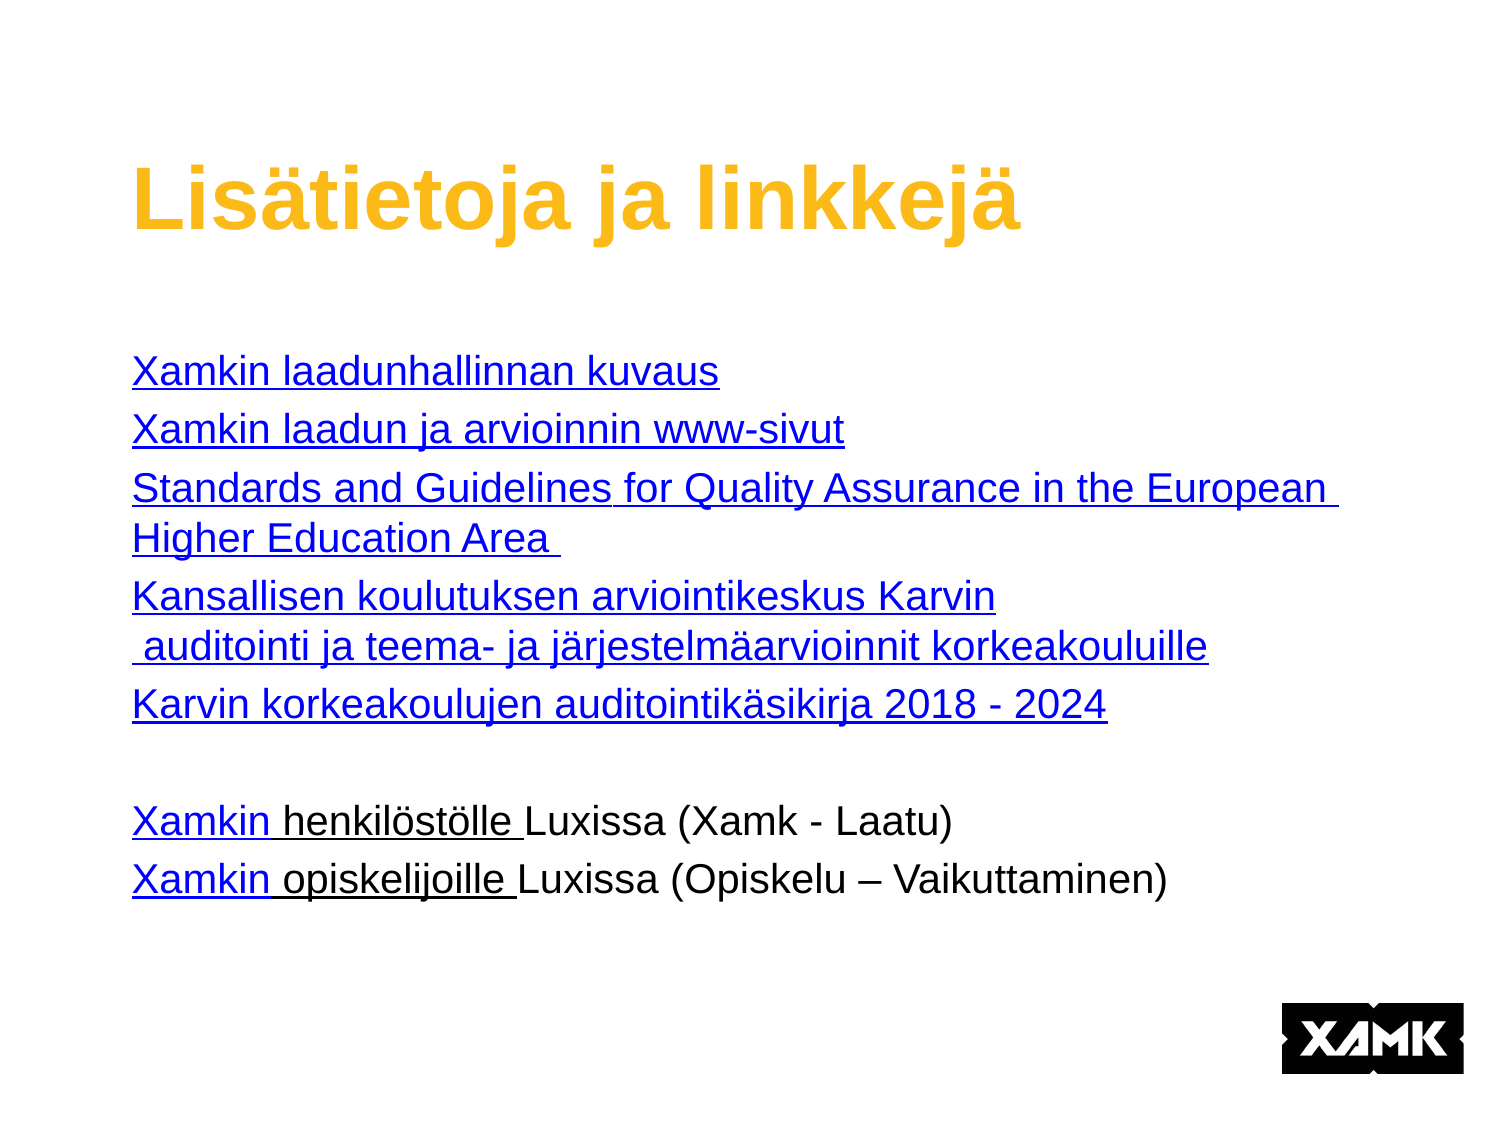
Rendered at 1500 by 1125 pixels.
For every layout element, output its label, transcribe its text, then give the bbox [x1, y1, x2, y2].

list Xamkin laadunhallinnan kuvaus Xamkin laadun ja arvioinnin www-sivut Standards and Guidelines for Quality Assurance in the European Higher Education Area Kansallisen koulutuksen arviointikeskus Karvin auditointi ja teema- ja järjestelmäarvioinnit korkeakouluille Karvin korkeakoulujen auditointikäsikirja 2018 - 2024 Xamkin henkilöstölle Luxissa (Xamk - Laatu) Xamkin opiskelijoille Luxissa (Opiskelu – Vaikuttaminen) [116, 336, 1384, 950]
title Lisätietoja ja linkkejä [116, 99, 1384, 288]
